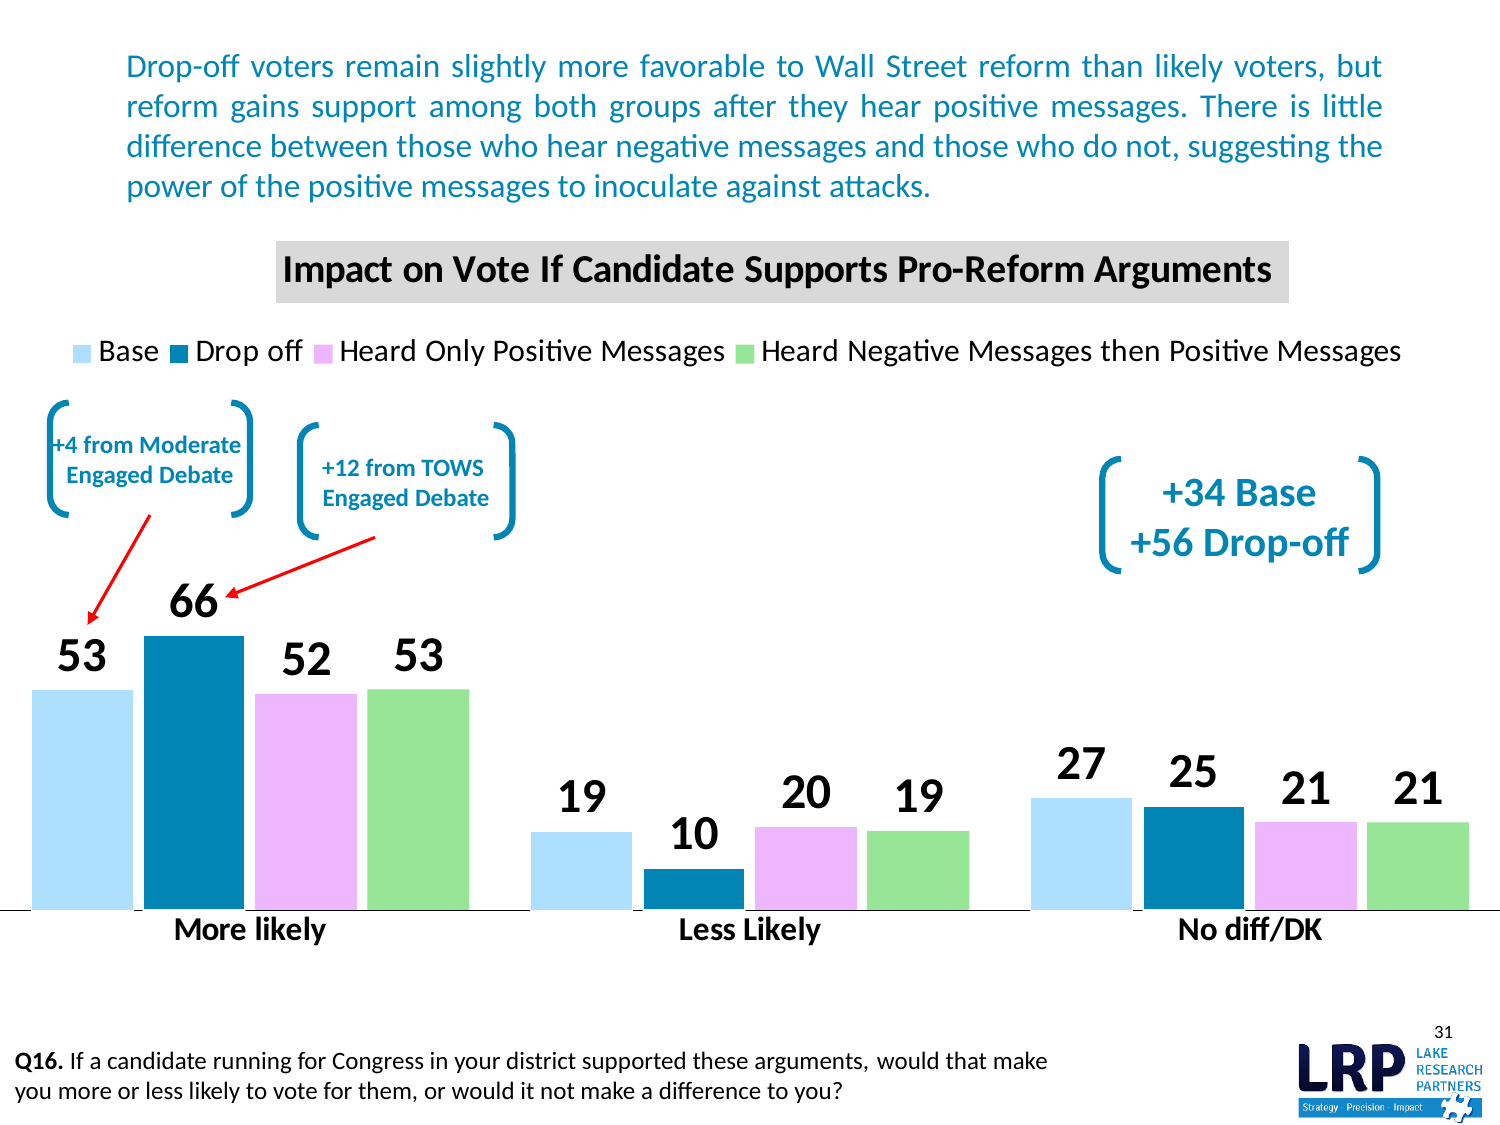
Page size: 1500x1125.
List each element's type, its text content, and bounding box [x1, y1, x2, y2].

footer 31 [1387, 1020, 1500, 1063]
picture [1297, 1043, 1485, 1124]
text_box Q16. If a candidate running for Congress in your district supported these arguments, would that make you more or less likely to vote for them, or would it not make a difference to you? [0, 1037, 1100, 1112]
title Drop-off voters remain slightly more favorable to Wall Street reform than likely voters, but reform gains support among both groups after they hear positive messages. There is little difference between those who hear negative messages and those who do not, suggesting the power of the positive messages to inoculate against attacks. [111, 37, 1400, 212]
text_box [224, 537, 376, 598]
chart [0, 224, 1500, 1013]
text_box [87, 514, 151, 626]
